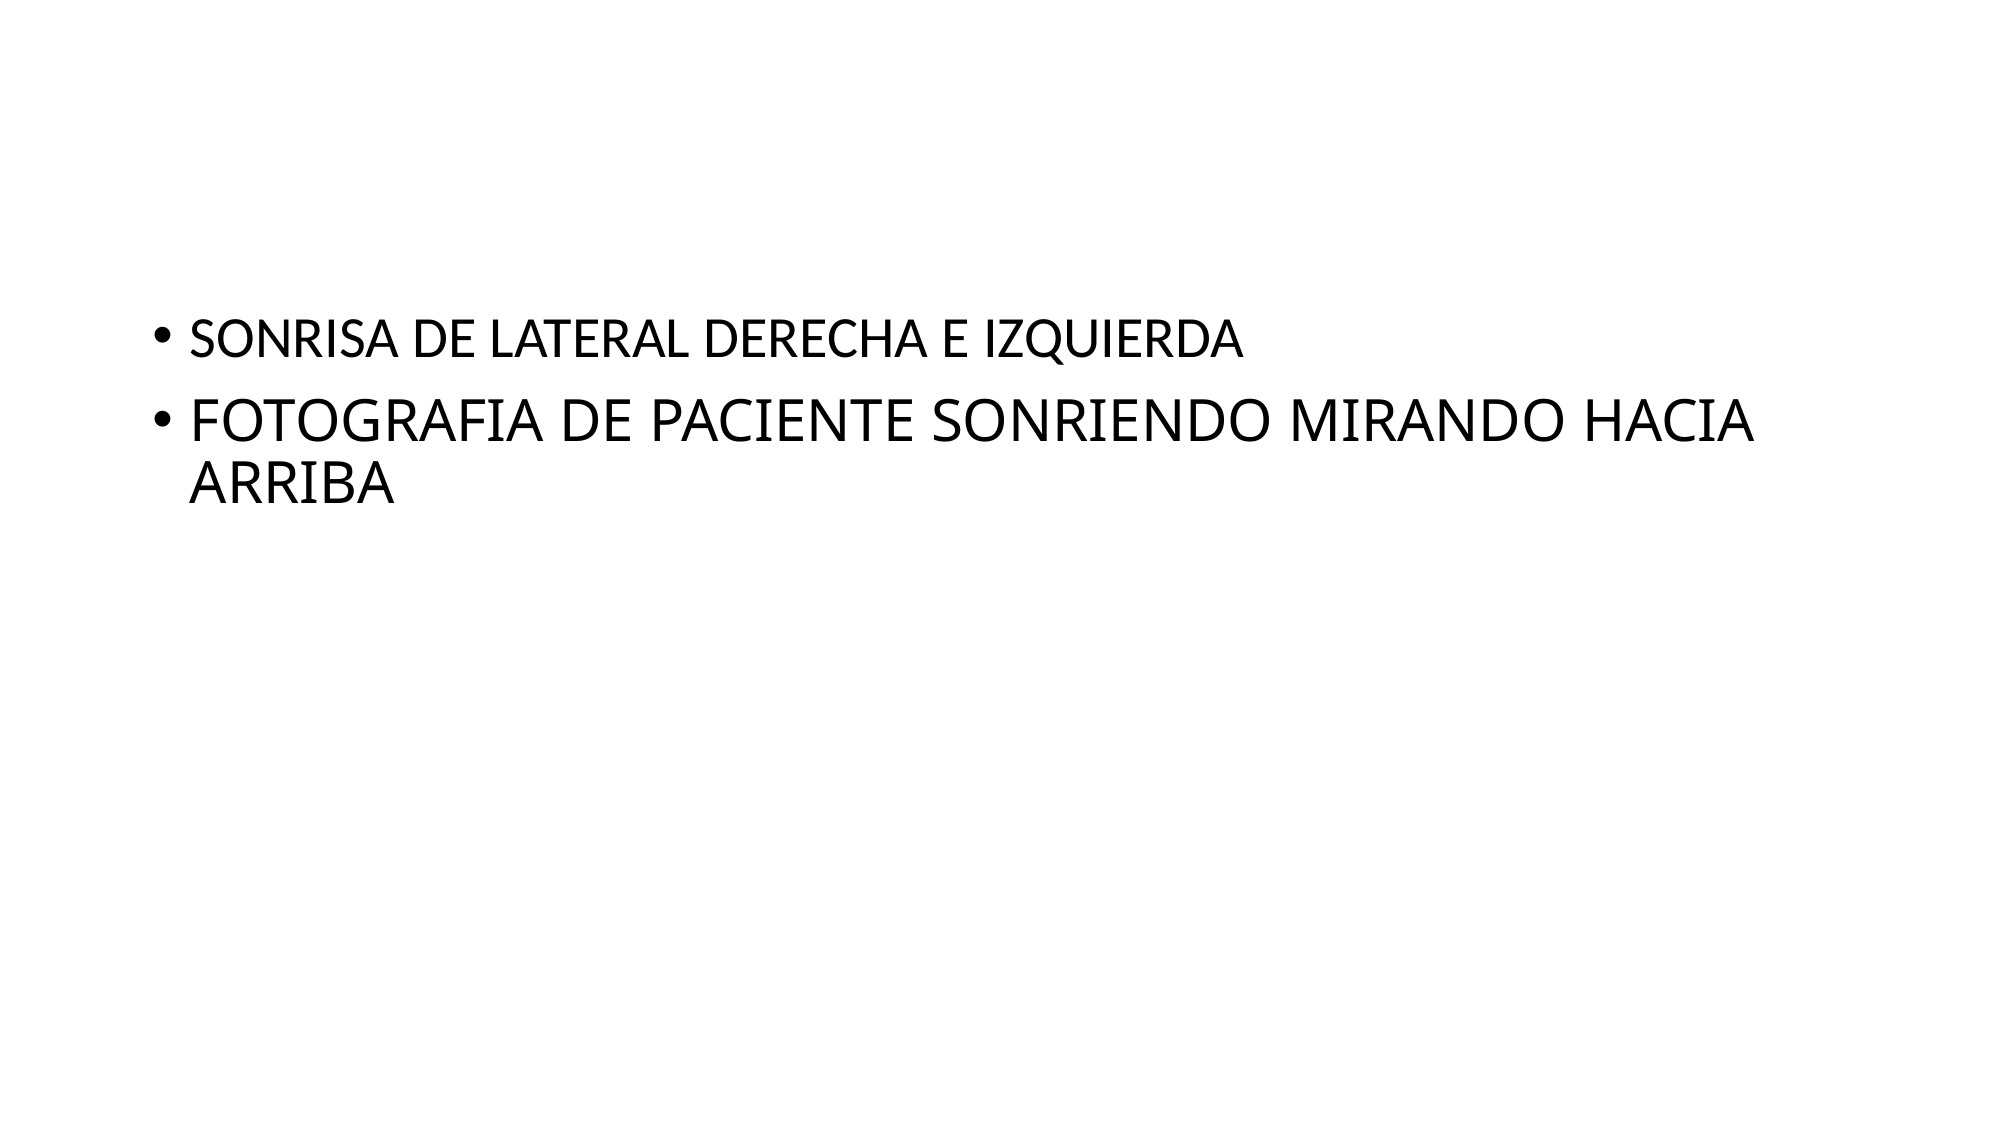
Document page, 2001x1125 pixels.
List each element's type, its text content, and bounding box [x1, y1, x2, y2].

list SONRISA DE LATERAL DERECHA E IZQUIERDA FOTOGRAFIA DE PACIENTE SONRIENDO MIRANDO HACIA ARRIBA [137, 299, 1863, 1014]
